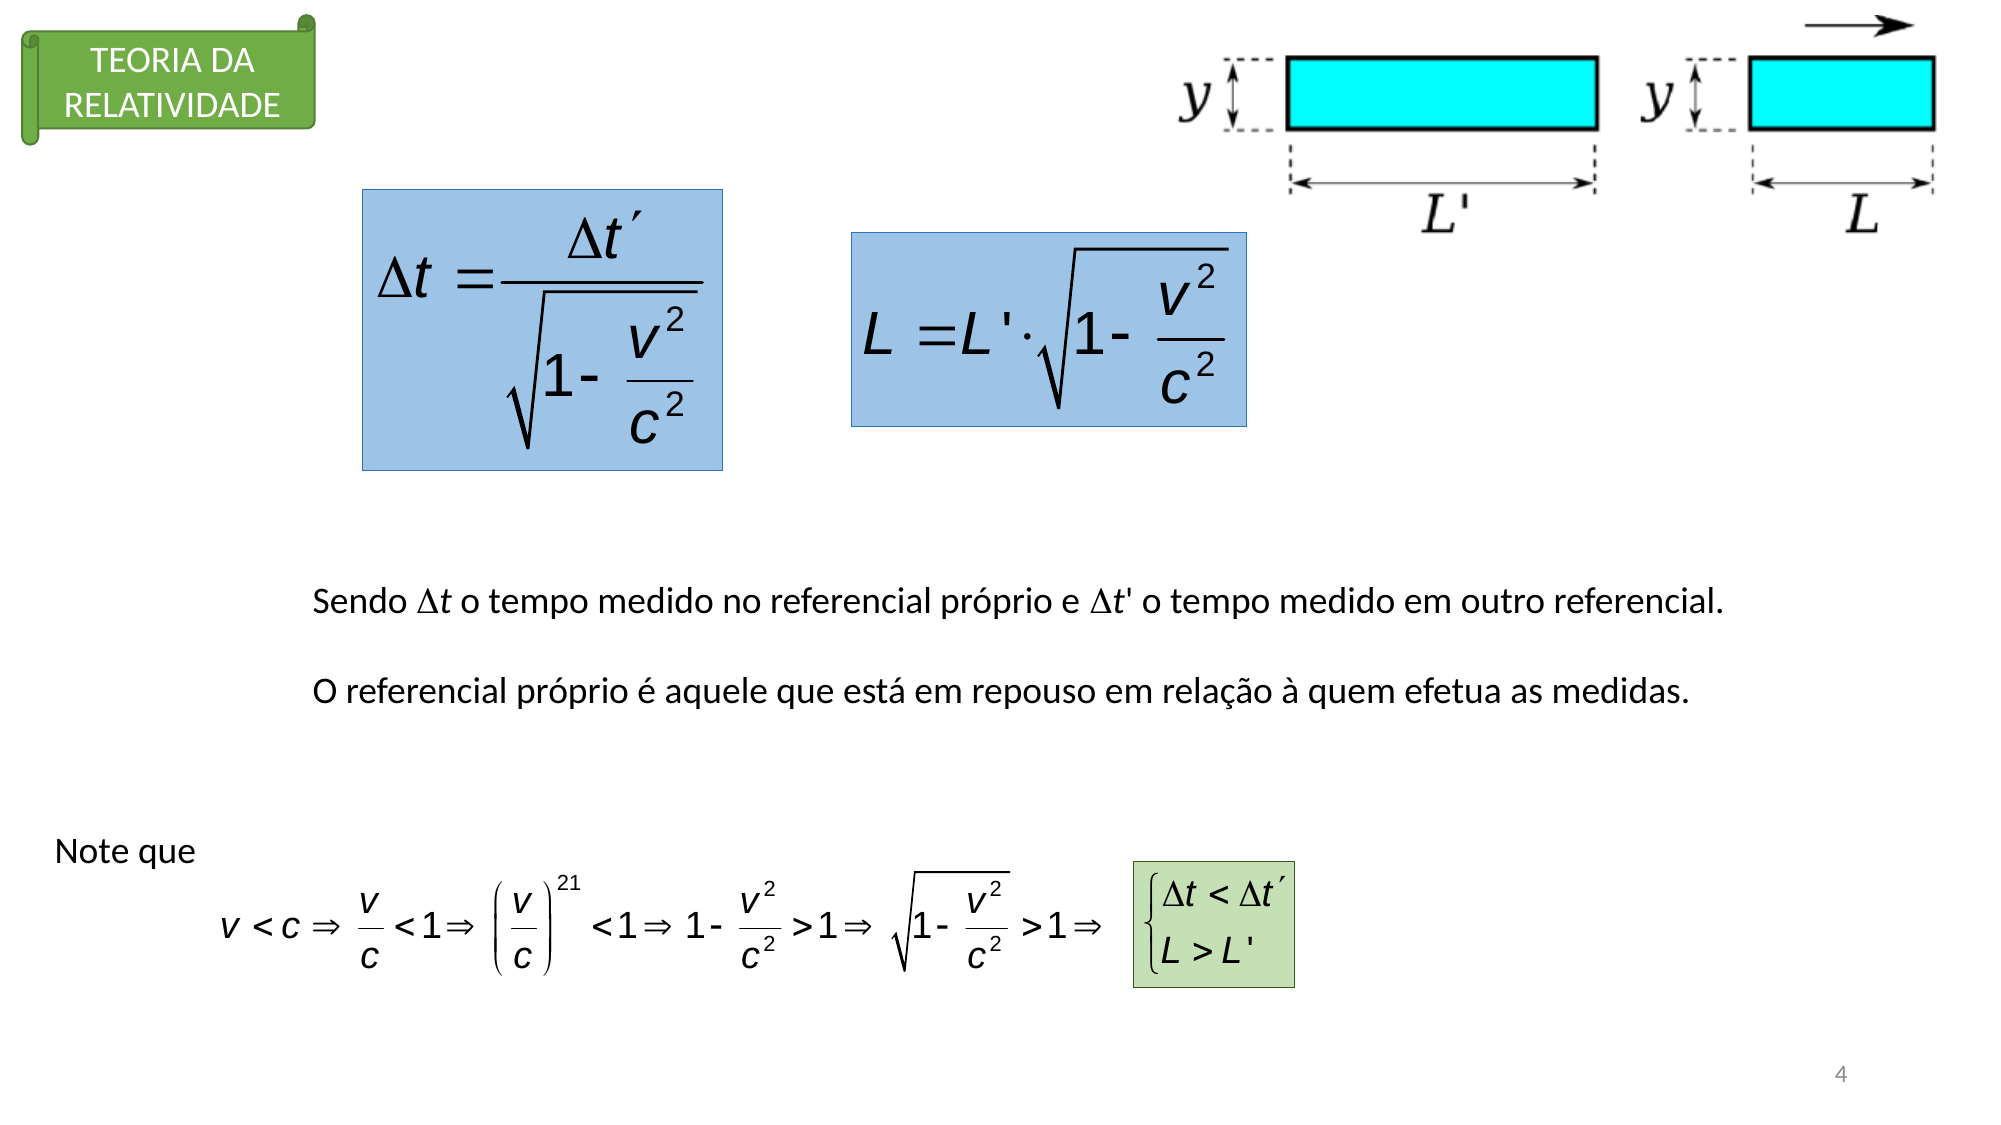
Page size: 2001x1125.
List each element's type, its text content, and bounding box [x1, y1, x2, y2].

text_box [1133, 861, 1295, 988]
text_box Note que [39, 818, 248, 924]
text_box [213, 861, 1121, 988]
text_box Sendo Dt o tempo medido no referencial próprio e Dt' o tempo medido em outro referencial. O referencial próprio é aquele que está em repouso em relação à quem efetua as medidas. [297, 568, 1799, 719]
picture [1173, 15, 1973, 245]
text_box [362, 189, 723, 471]
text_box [851, 232, 1247, 427]
text_box TEORIA DA RELATIVIDADE [21, 14, 316, 146]
slide_number 4 [1808, 1042, 1863, 1103]
